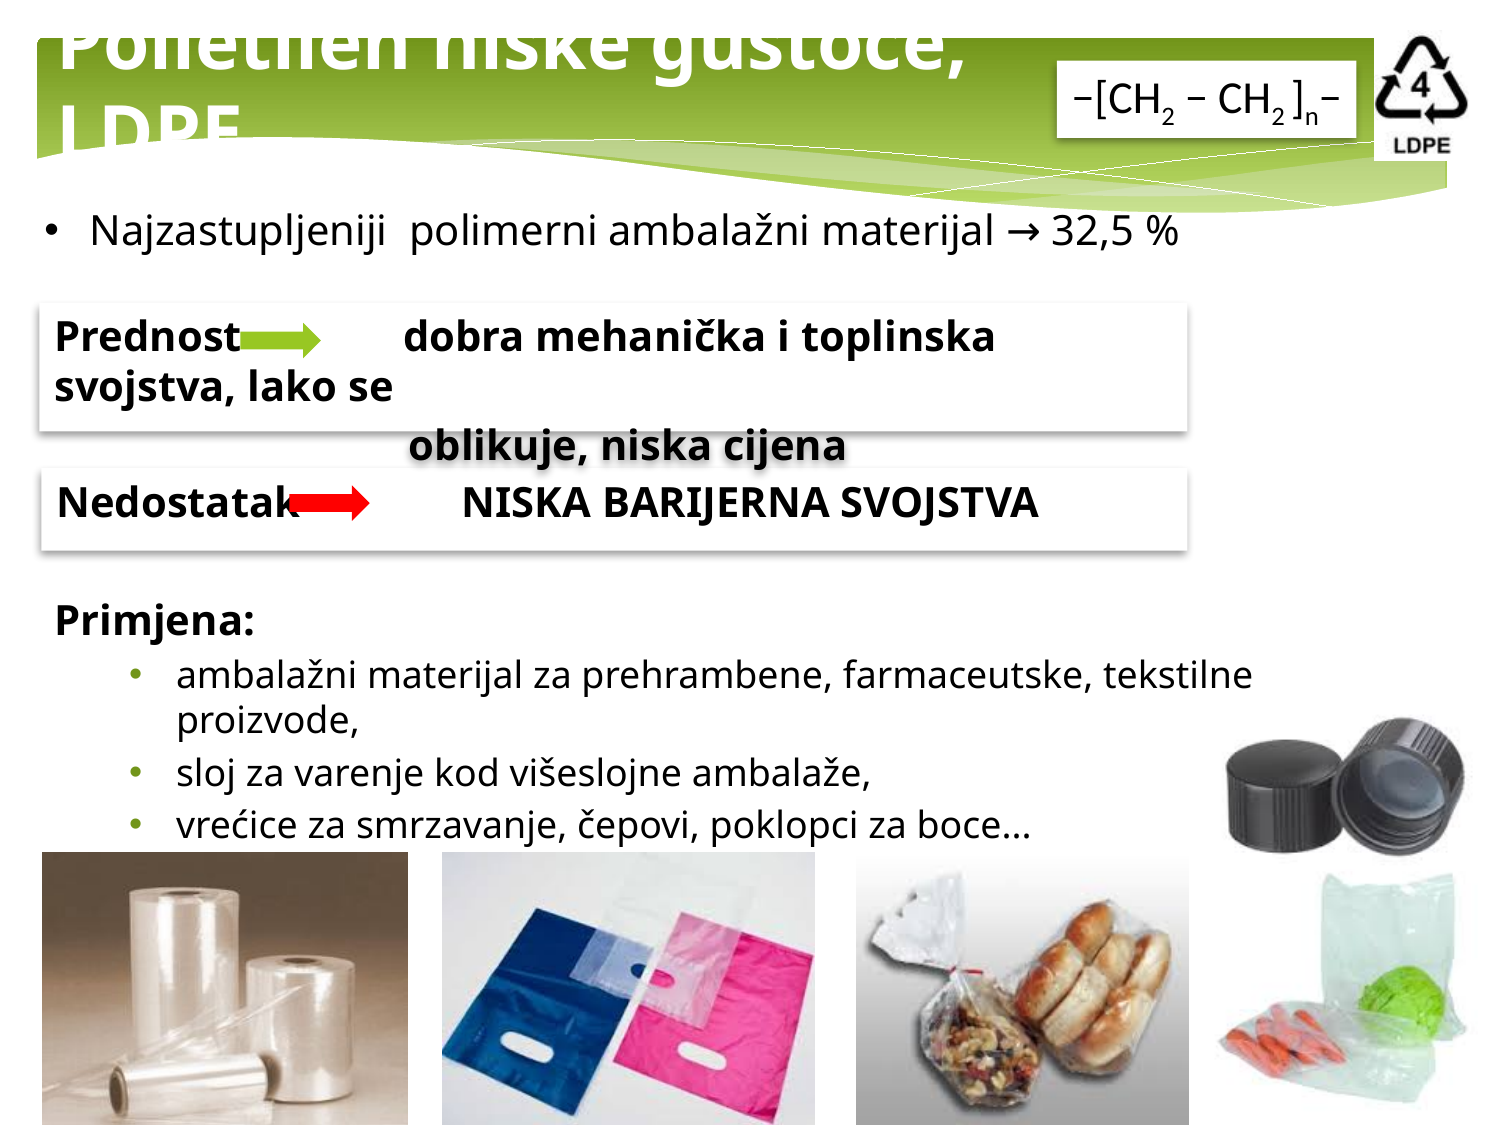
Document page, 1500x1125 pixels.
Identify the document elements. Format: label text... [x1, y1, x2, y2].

text_box −[CH2 − CH2 ]n− [1056, 60, 1357, 138]
picture [1374, 30, 1469, 162]
text_box Primjena: ambalažni materijal za prehrambene, farmaceutske, tekstilne proizvode, sloj za varenje kod višeslojne ambalaže, vrećice za smrzavanje, čepovi, poklopci za boce... [39, 586, 1375, 705]
text_box Nedostatak NISKA BARIJERNA SVOJSTVA [41, 467, 1188, 551]
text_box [42, 703, 1483, 1125]
text_box [287, 484, 371, 523]
text_box [239, 321, 322, 360]
list Najzastupljeniji polimerni ambalažni materijal → 32,5 % [29, 196, 1380, 268]
title Polietilen niske gustoće, LDPE [41, 42, 1128, 126]
text_box Prednost dobra mehanička i toplinska svojstva, lako se oblikuje, niska cijena [39, 302, 1188, 432]
